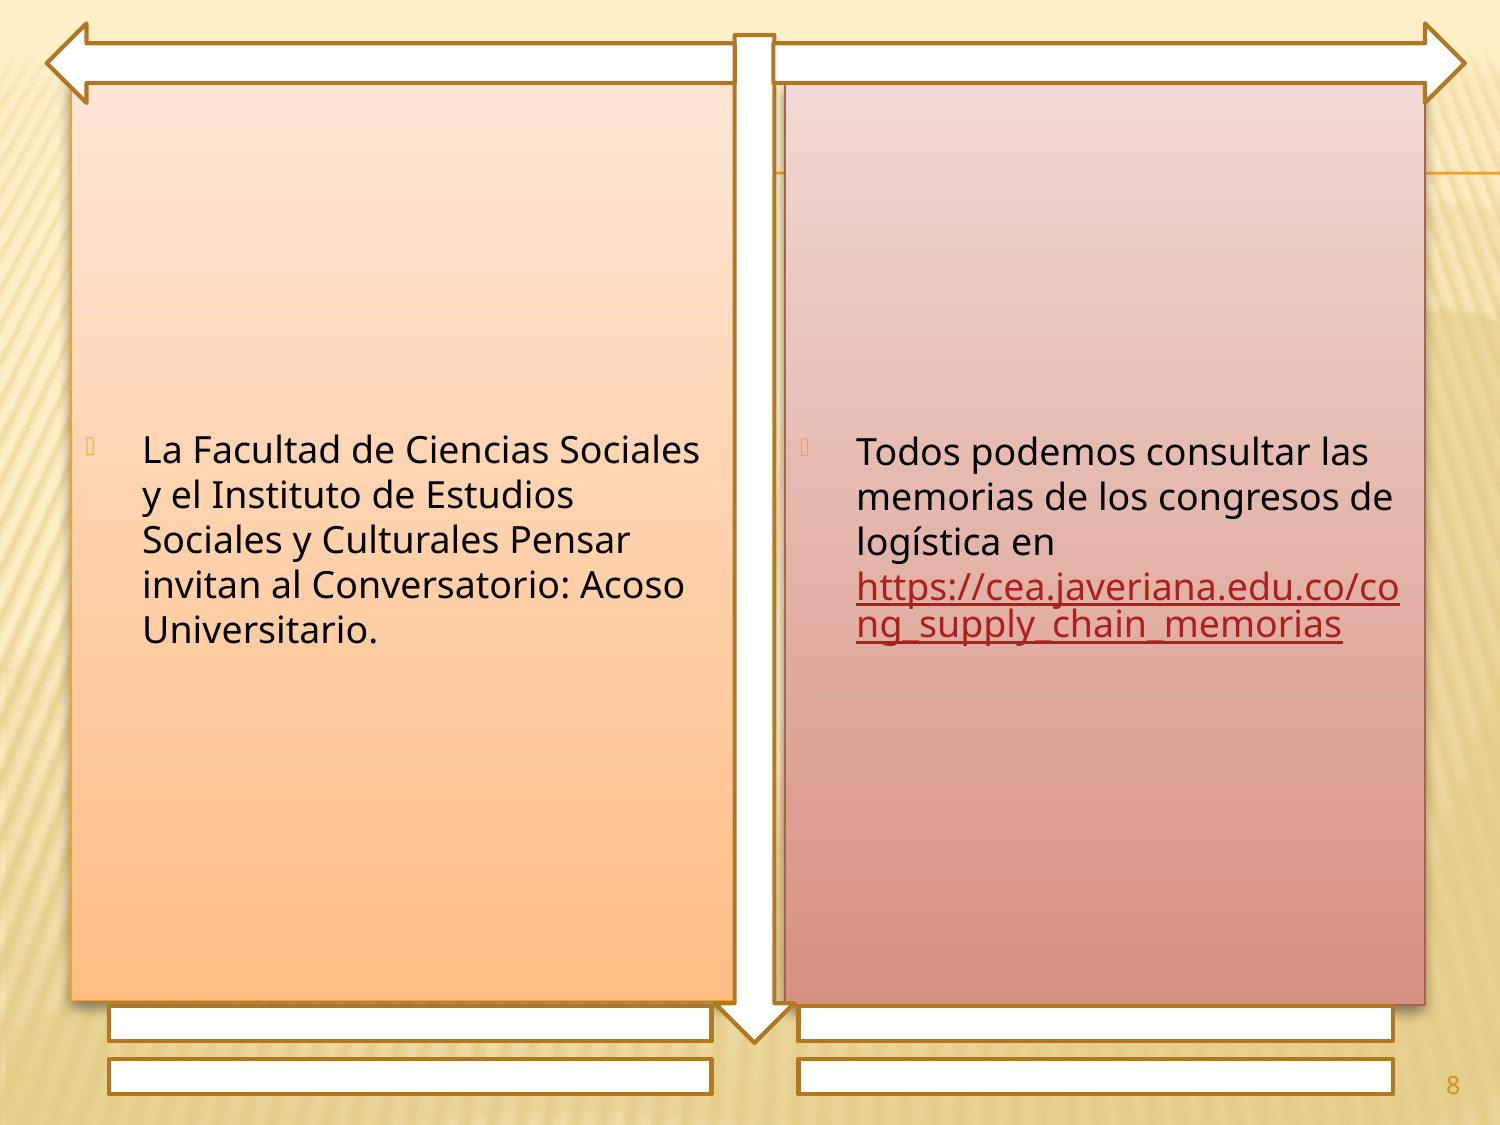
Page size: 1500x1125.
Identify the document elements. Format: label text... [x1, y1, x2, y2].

text_box [712, 32, 797, 1046]
text_box [107, 1057, 714, 1096]
text_box [44, 21, 737, 105]
text_box [796, 1004, 1395, 1043]
text_box [107, 1004, 714, 1043]
text_box [771, 21, 1467, 105]
list La Facultad de Ciencias Sociales y el Instituto de Estudios Sociales y Culturales Pensar invitan al Conversatorio: Acoso Universitario. [70, 86, 732, 1001]
list Todos podemos consultar las memorias de los congresos de logística en https://cea.javeriana.edu.co/cong_supply_chain_memorias [784, 86, 1426, 1006]
slide_number 8 [1350, 1062, 1475, 1103]
text_box [796, 1057, 1395, 1096]
